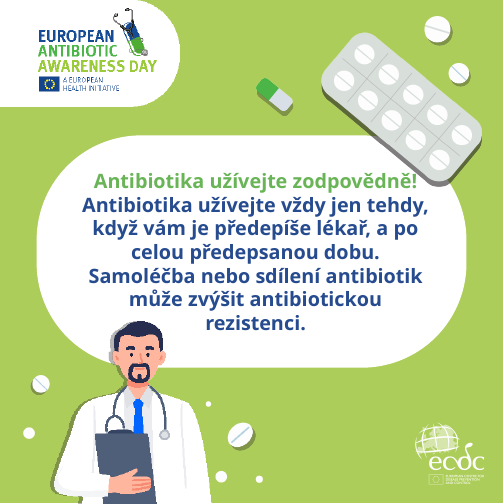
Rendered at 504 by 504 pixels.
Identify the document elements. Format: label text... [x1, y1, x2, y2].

text_box [83, 135, 251, 153]
picture [22, 306, 263, 504]
text_box Antibiotika užívejte zodpovědně! Antibiotika užívejte vždy jen tehdy, když vám je předepíše lékař, a po celou předepsanou dobu. Samoléčba nebo sdílení antibiotik může zvýšit antibiotickou rezistenci. [66, 153, 445, 339]
picture [0, 0, 183, 108]
text_box [36, 167, 66, 305]
text_box [445, 195, 467, 327]
picture [256, 16, 482, 188]
text_box [219, 339, 434, 368]
picture [412, 420, 488, 489]
